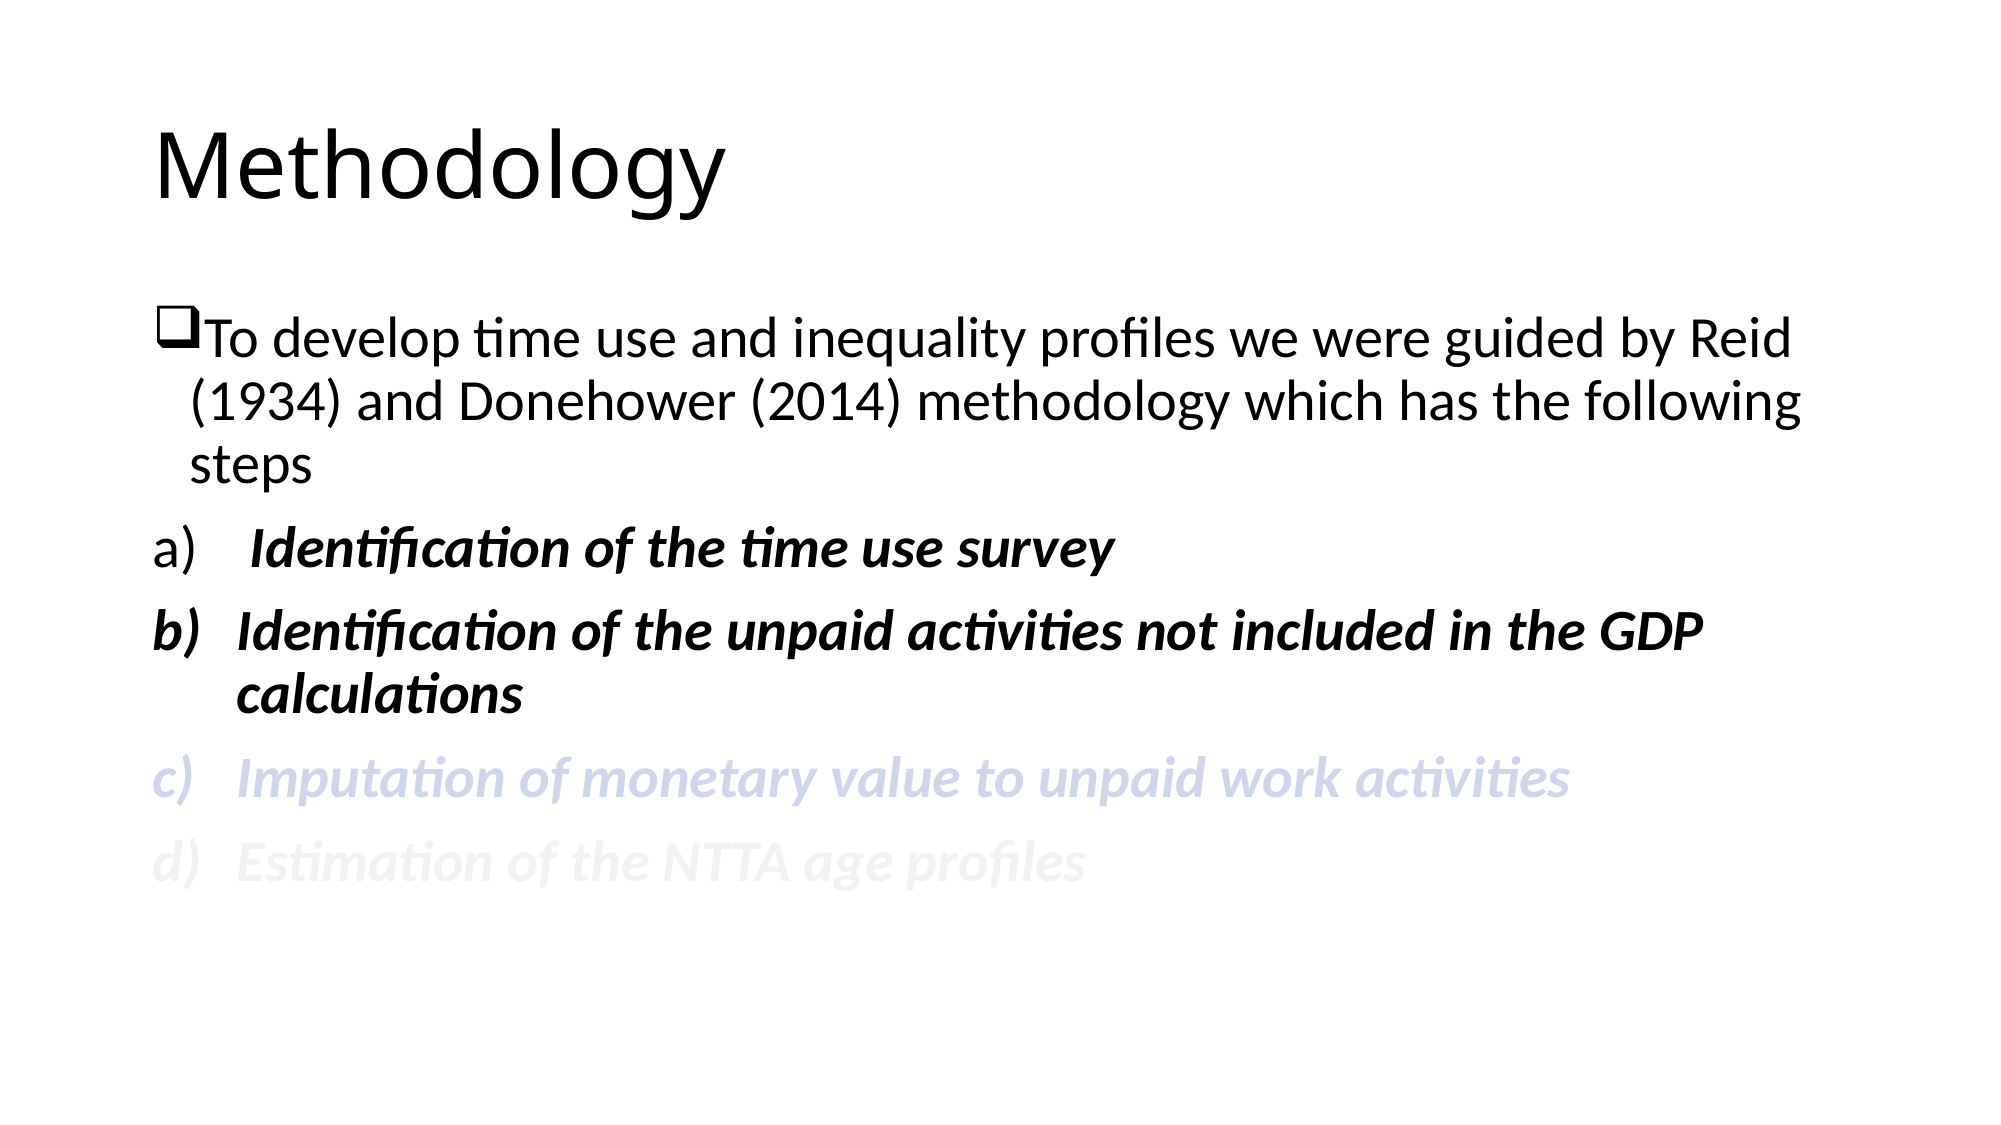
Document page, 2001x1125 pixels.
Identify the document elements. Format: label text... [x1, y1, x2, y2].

title Methodology [137, 59, 1863, 278]
list To develop time use and inequality profiles we were guided by Reid (1934) and Donehower (2014) methodology which has the following steps Identification of the time use survey Identification of the unpaid activities not included in the GDP calculations Imputation of monetary value to unpaid work activities Estimation of the NTTA age profiles [137, 299, 1863, 1014]
